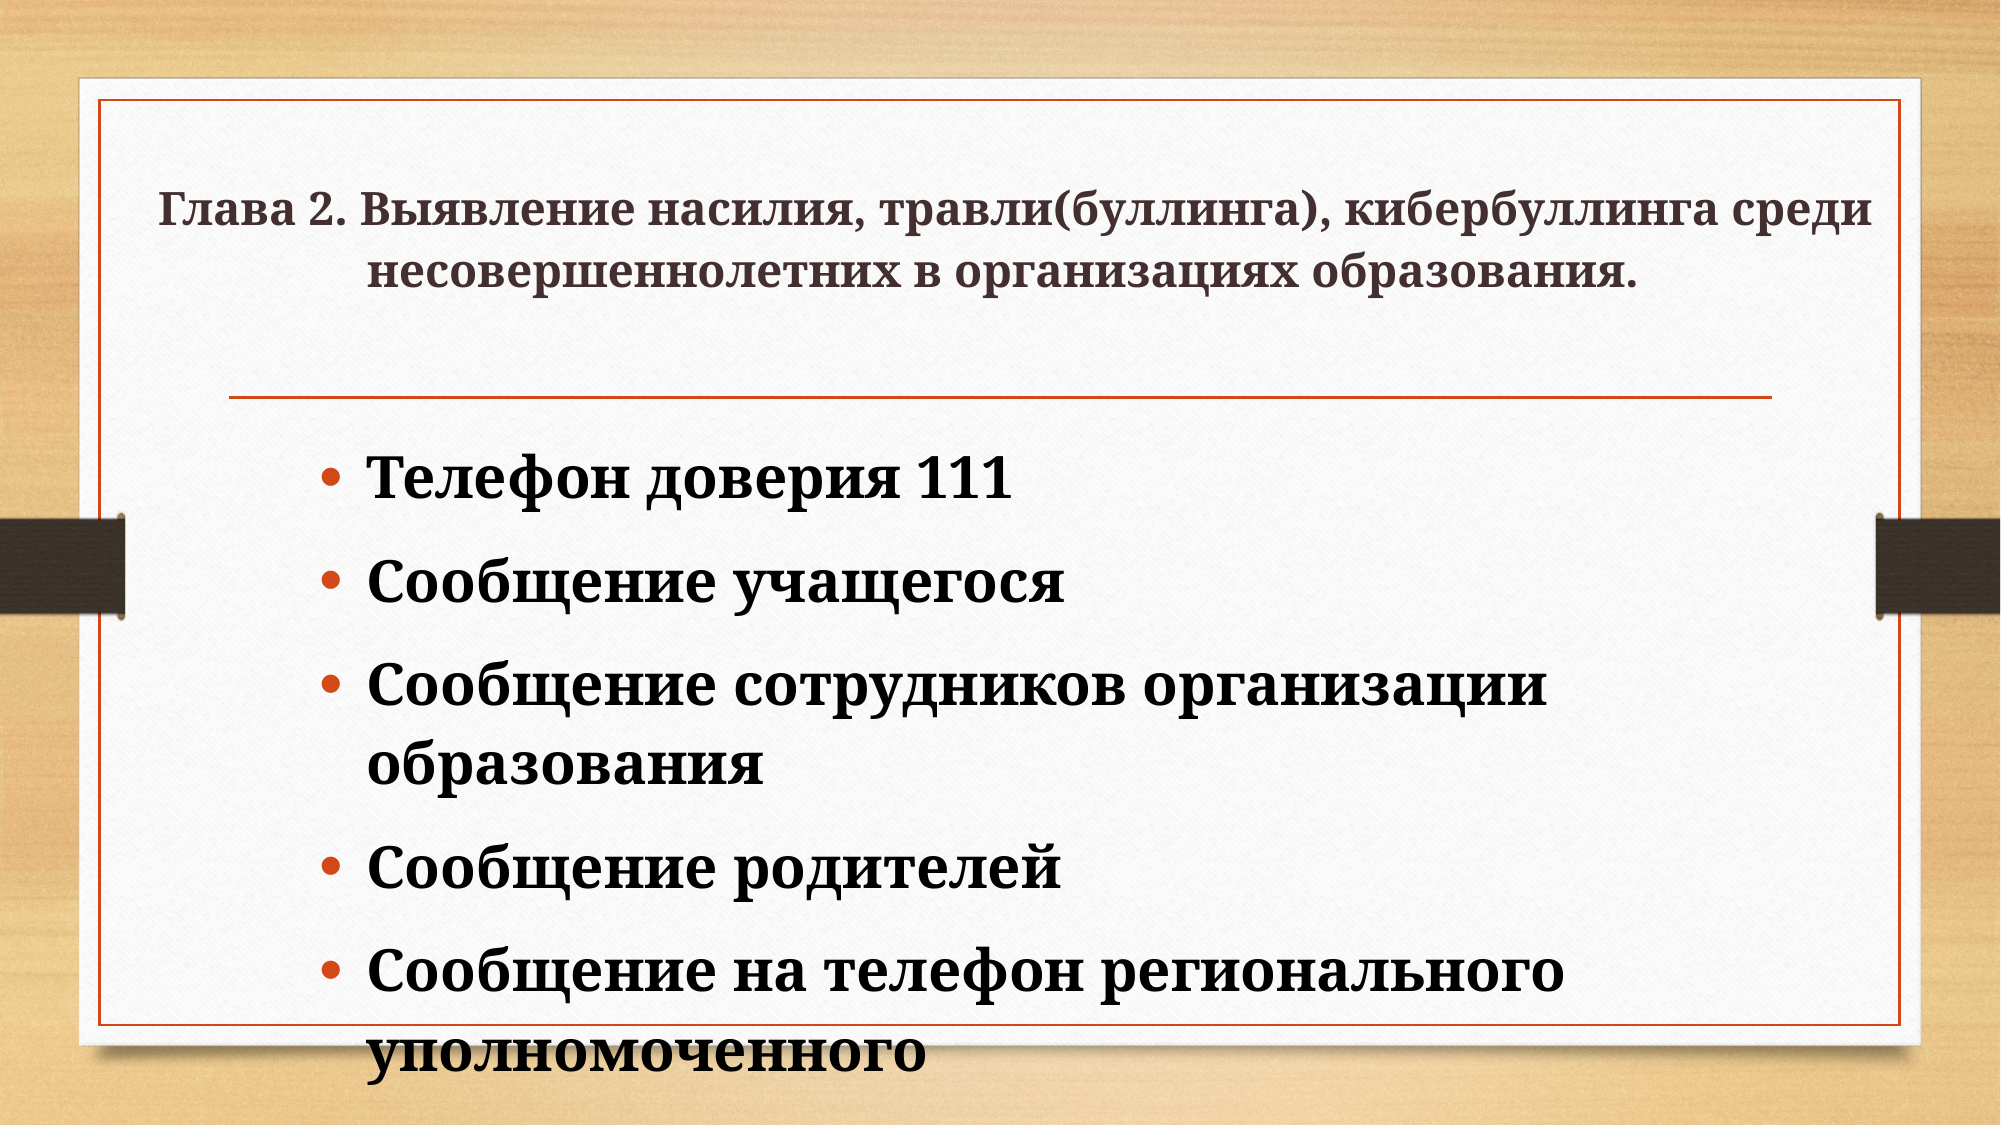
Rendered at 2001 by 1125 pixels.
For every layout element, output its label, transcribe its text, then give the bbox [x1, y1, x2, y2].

list Телефон доверия 111 Сообщение учащегося Сообщение сотрудников организации образования Сообщение родителей Сообщение на телефон регионального уполномоченного [304, 428, 1731, 1103]
title Глава 2. Выявление насилия, травли(буллинга), кибербуллинга среди несовершеннолетних в организациях образования. [141, 147, 1889, 330]
picture [0, 0, 2001, 1125]
